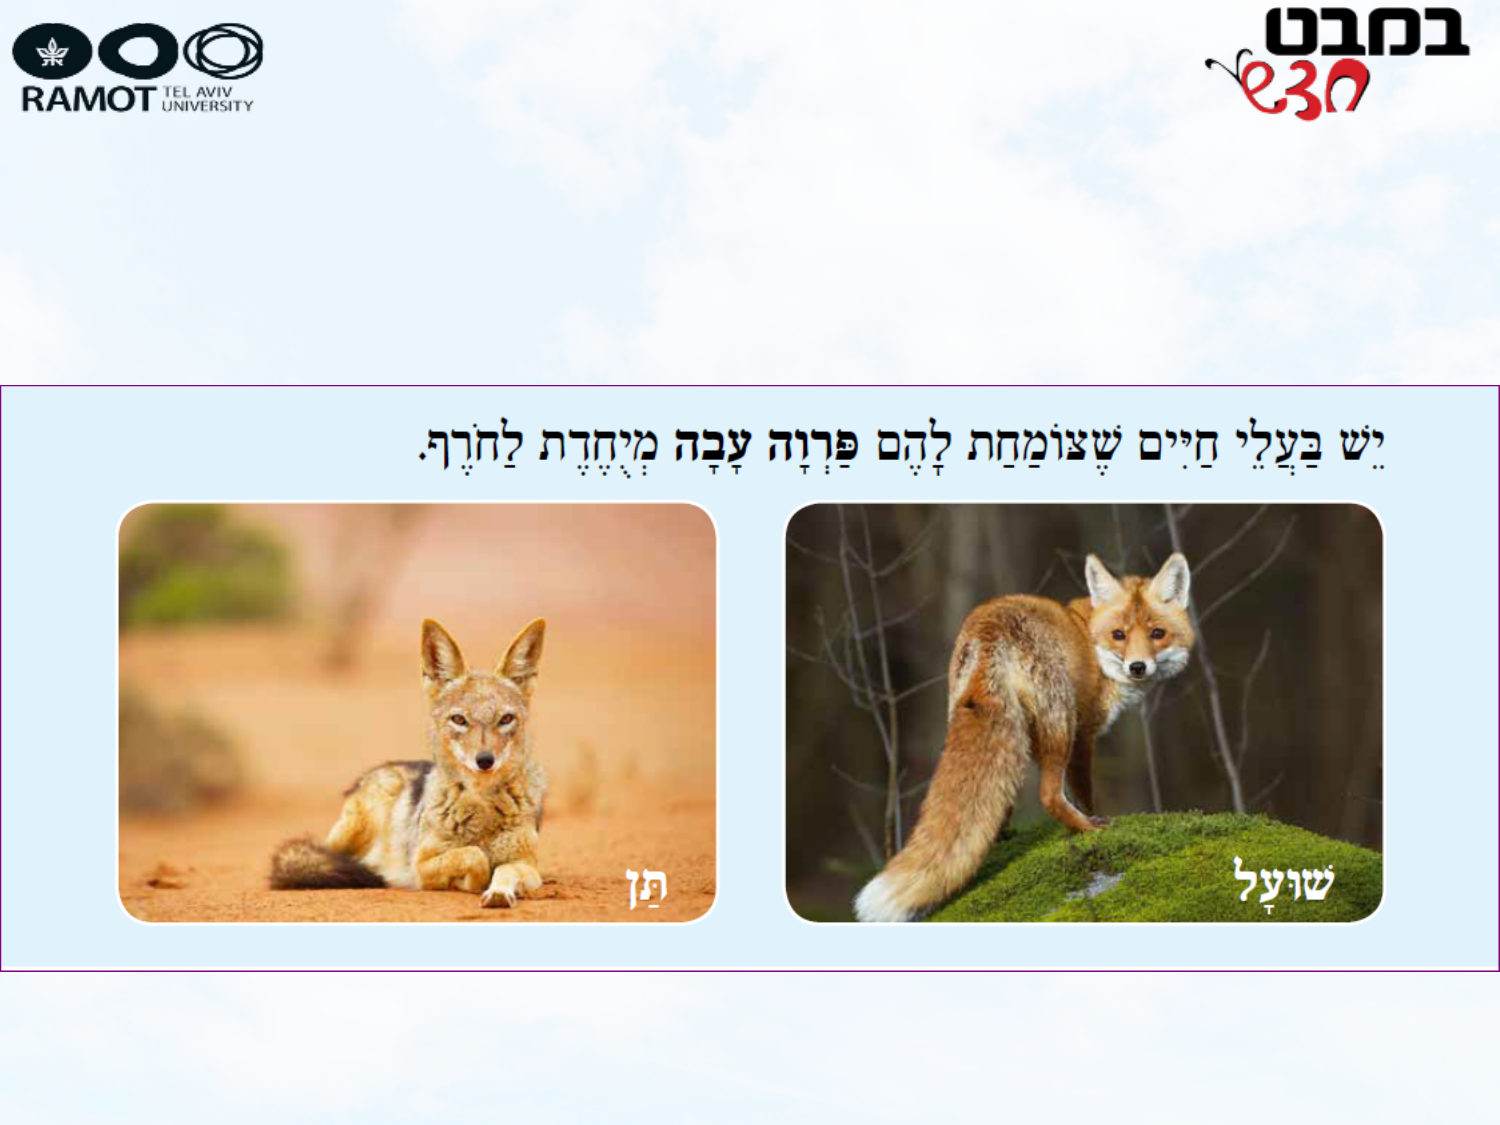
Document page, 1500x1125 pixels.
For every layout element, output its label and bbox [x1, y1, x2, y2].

list [0, 385, 1500, 972]
picture [1204, 7, 1471, 122]
picture [0, 11, 277, 122]
